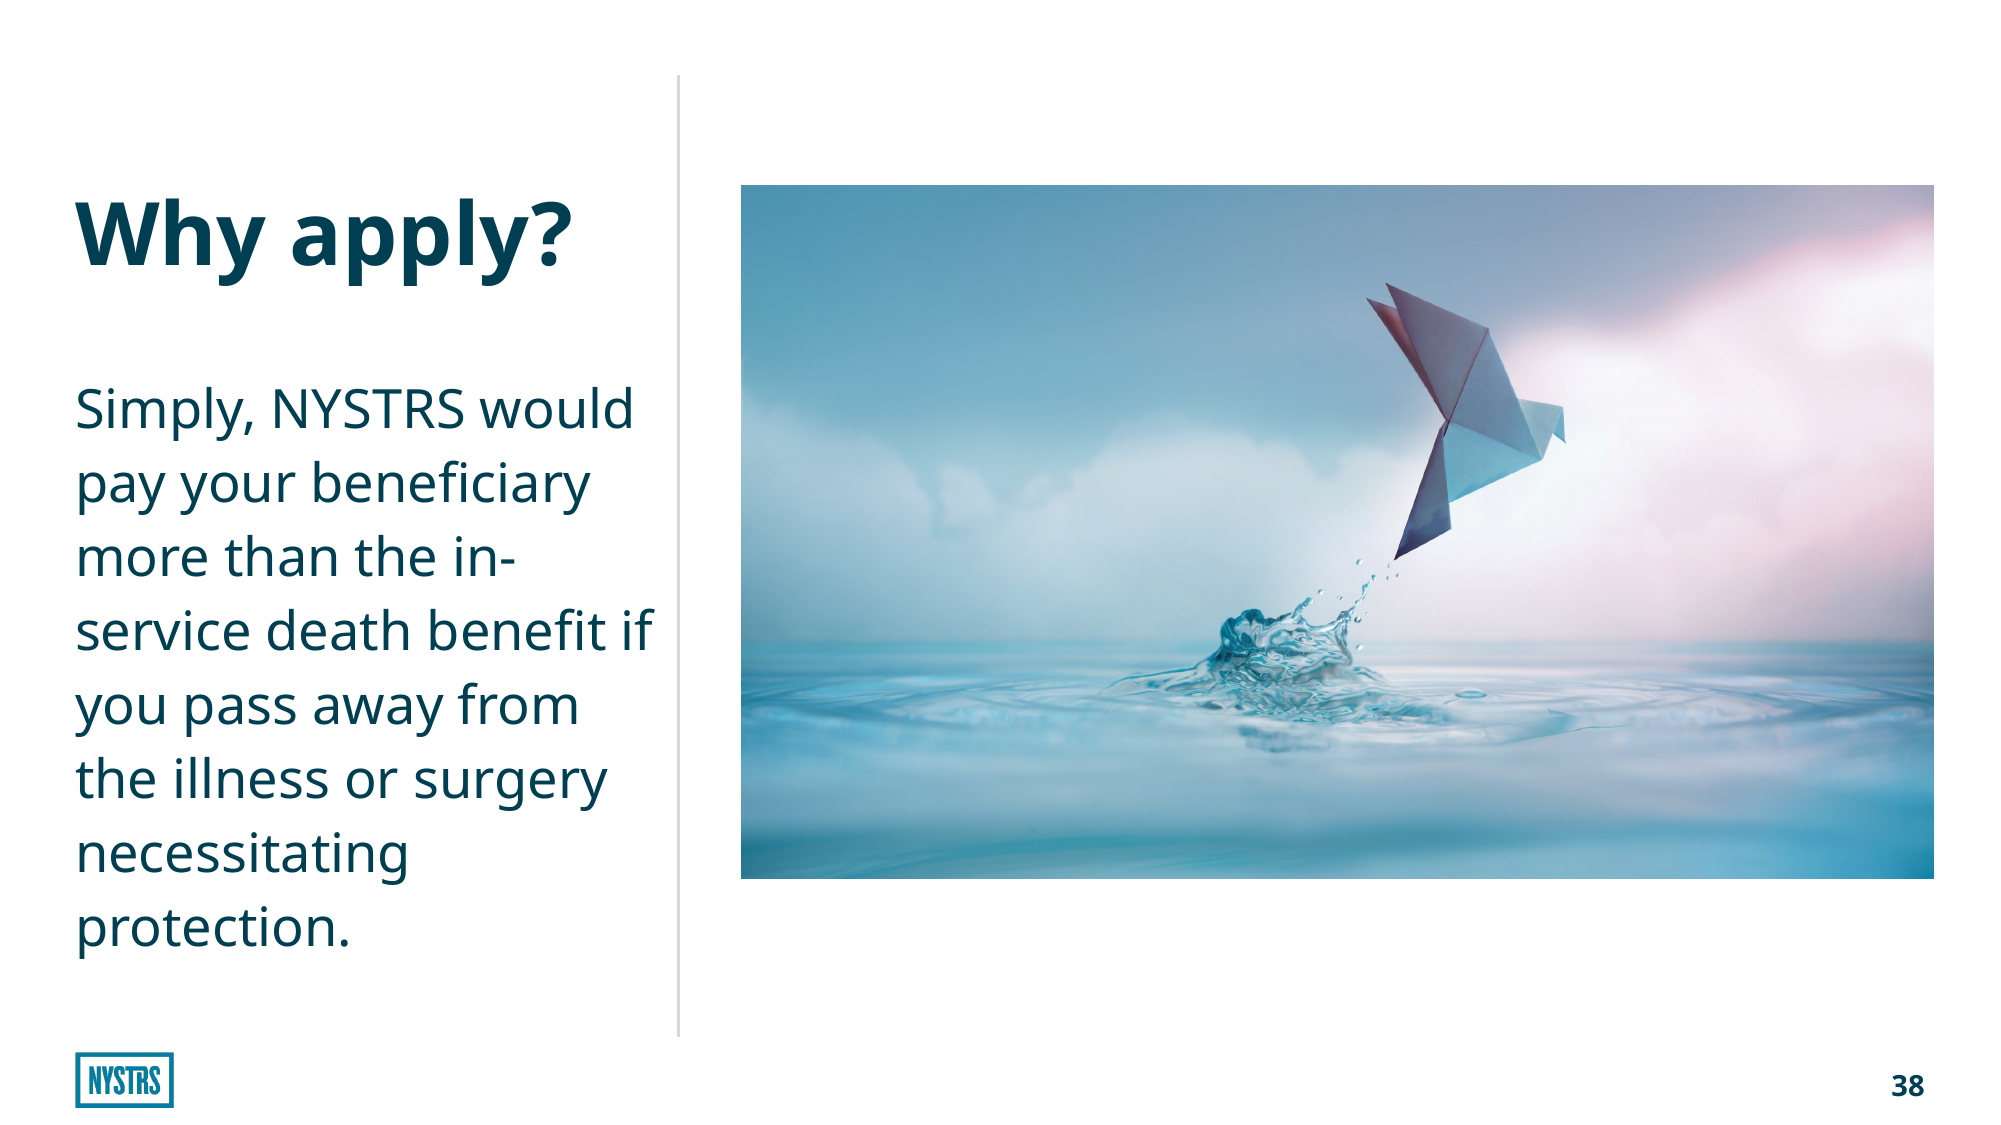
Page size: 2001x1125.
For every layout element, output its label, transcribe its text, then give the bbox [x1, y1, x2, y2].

picture [64, 1041, 185, 1119]
title Why apply? [75, 75, 638, 288]
picture [741, 185, 1934, 879]
slide_number 38 [1757, 1063, 1925, 1106]
subtitle Simply, NYSTRS would pay your beneficiary more than the in-service death benefit if you pass away from the illness or surgery necessitating protection. [75, 370, 655, 1010]
